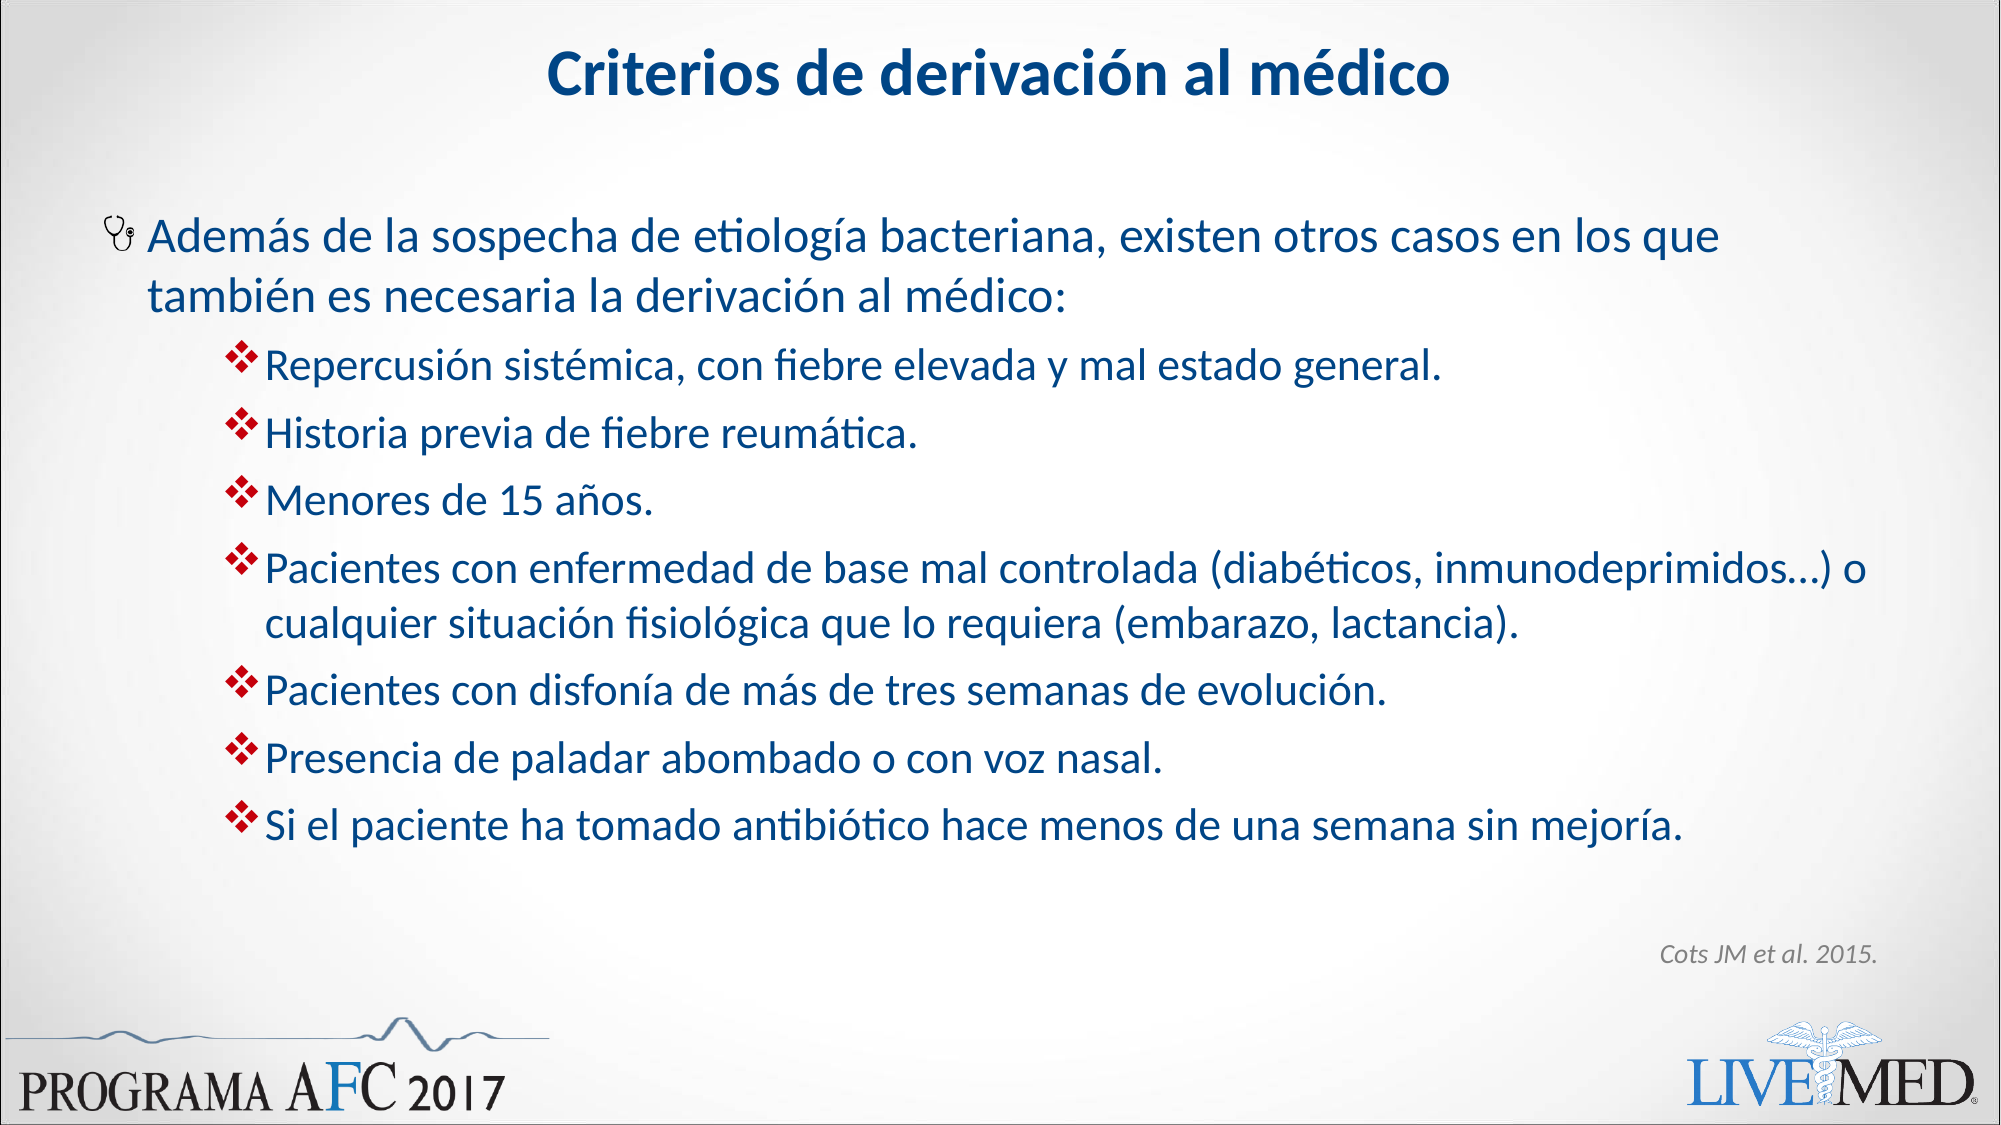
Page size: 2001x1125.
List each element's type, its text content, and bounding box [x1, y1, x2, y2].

list Además de la sospecha de etiología bacteriana, existen otros casos en los que también es necesaria la derivación al médico: Repercusión sistémica, con fiebre elevada y mal estado general. Historia previa de fiebre reumática. Menores de 15 años. Pacientes con enfermedad de base mal controlada (diabéticos, inmunodeprimidos…) o cualquier situación fisiológica que lo requiera (embarazo, lactancia). Pacientes con disfonía de más de tres semanas de evolución. Presencia de paladar abombado o con voz nasal. Si el paciente ha tomado antibiótico hace menos de una semana sin mejoría. [0, 195, 1900, 928]
list Cots JM et al. 2015. [0, 928, 1900, 978]
picture [104, 215, 134, 251]
picture [0, 0, 2001, 1125]
title Criterios de derivación al médico [99, 19, 1900, 119]
